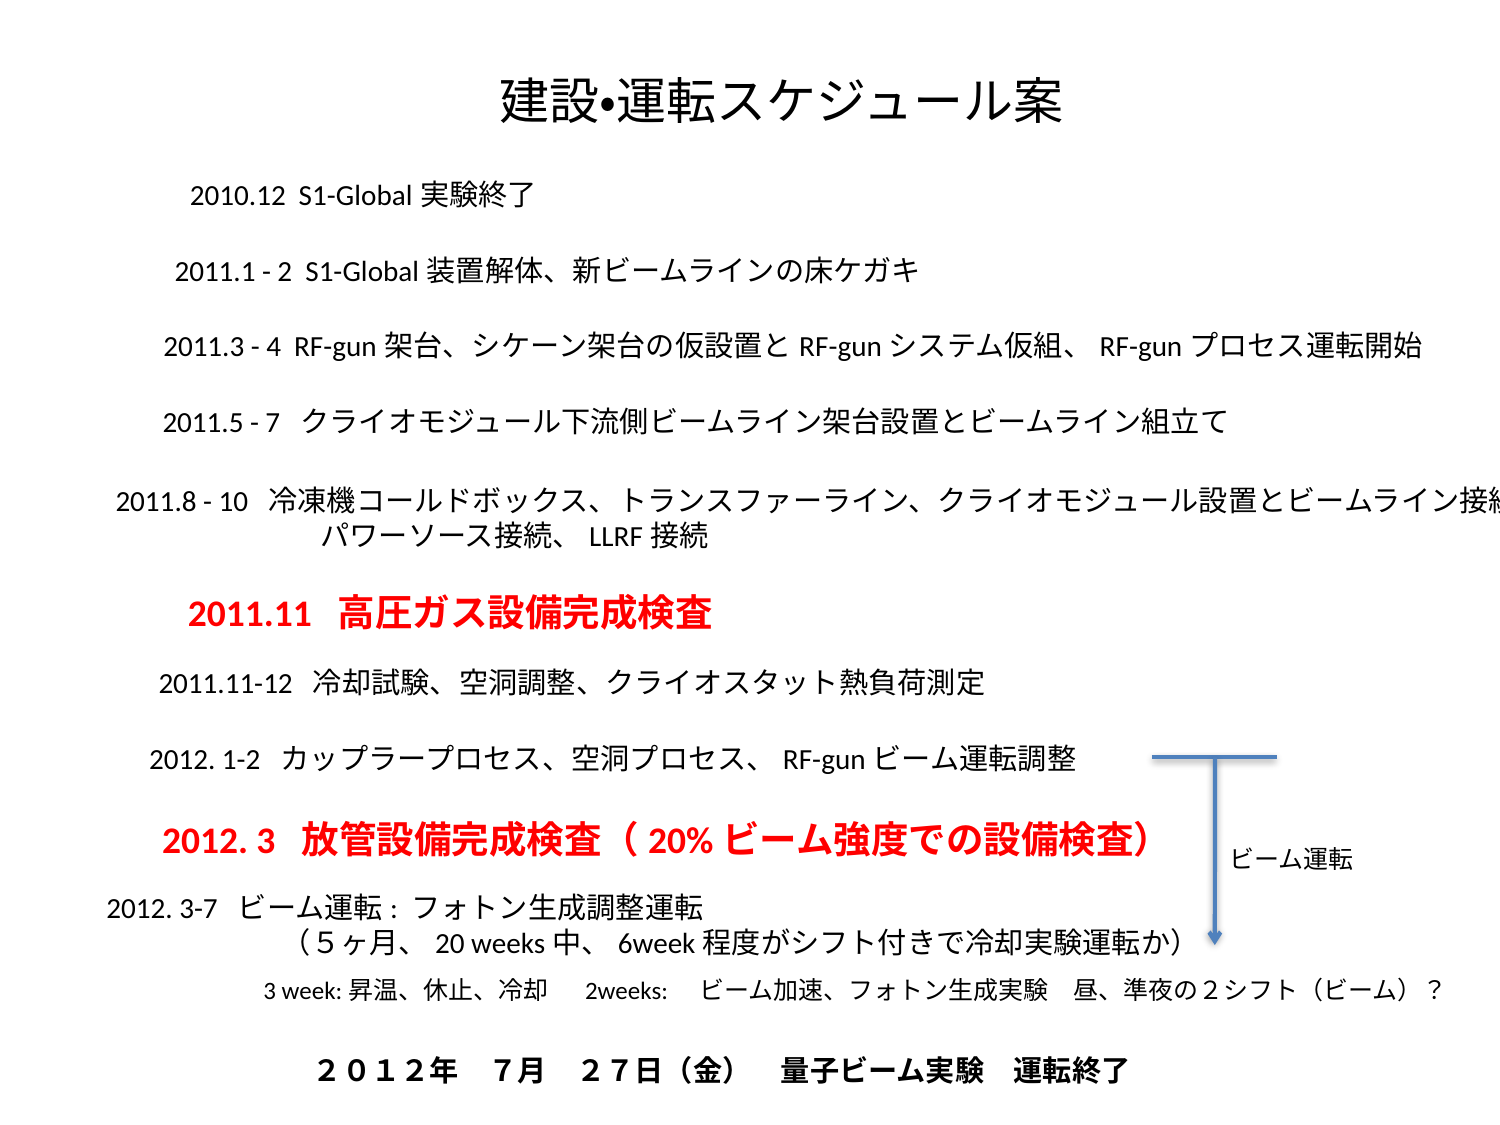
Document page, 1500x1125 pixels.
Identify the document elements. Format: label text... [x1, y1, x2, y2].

text_box 2011.3 - 4 RF-gun架台、シケーン架台の仮設置とRF-gunシステム仮組、RF-gunプロセス運転開始 [148, 320, 1438, 370]
text_box 2010.12 S1-Global実験終了 [175, 169, 552, 219]
text_box 2011.8 - 10 冷凍機コールドボックス、トランスファーライン、クライオモジュール設置とビームライン接続 パワーソース接続、LLRF接続 [100, 474, 1500, 560]
text_box 2012. 3 放管設備完成検査（20%ビーム強度での設備検査） [147, 808, 1187, 869]
text_box ２０１２年 ７月 ２７日（金） 量子ビーム実験 運転終了 [298, 1044, 1146, 1095]
text_box 2011.11-12 冷却試験、空洞調整、クライオスタット熱負荷測定 [143, 657, 1001, 708]
text_box 2011.1 - 2 S1-Global装置解体、新ビームラインの床ケガキ [159, 244, 937, 295]
text_box 2011.11 高圧ガス設備完成検査 [173, 581, 728, 642]
text_box ビーム運転 [1214, 836, 1369, 881]
text_box 建設・運転スケジュール案 [485, 62, 1078, 138]
text_box 2012. 1-2 カップラープロセス、空洞プロセス、RF-gunビーム運転調整 [134, 732, 1092, 783]
text_box 2011.5 - 7 クライオモジュール下流側ビームライン架台設置とビームライン組立て [147, 395, 1245, 446]
text_box 2012. 3-7 ビーム運転: フォトン生成調整運転 （５ヶ月、20 weeks中、6week程度がシフト付きで冷却実験運転か） [91, 881, 1215, 967]
text_box 3 week:昇温、休止、冷却 2weeks: ビーム加速、フォトン生成実験 昼、準夜の２シフト（ビーム）？ [248, 967, 1463, 1013]
